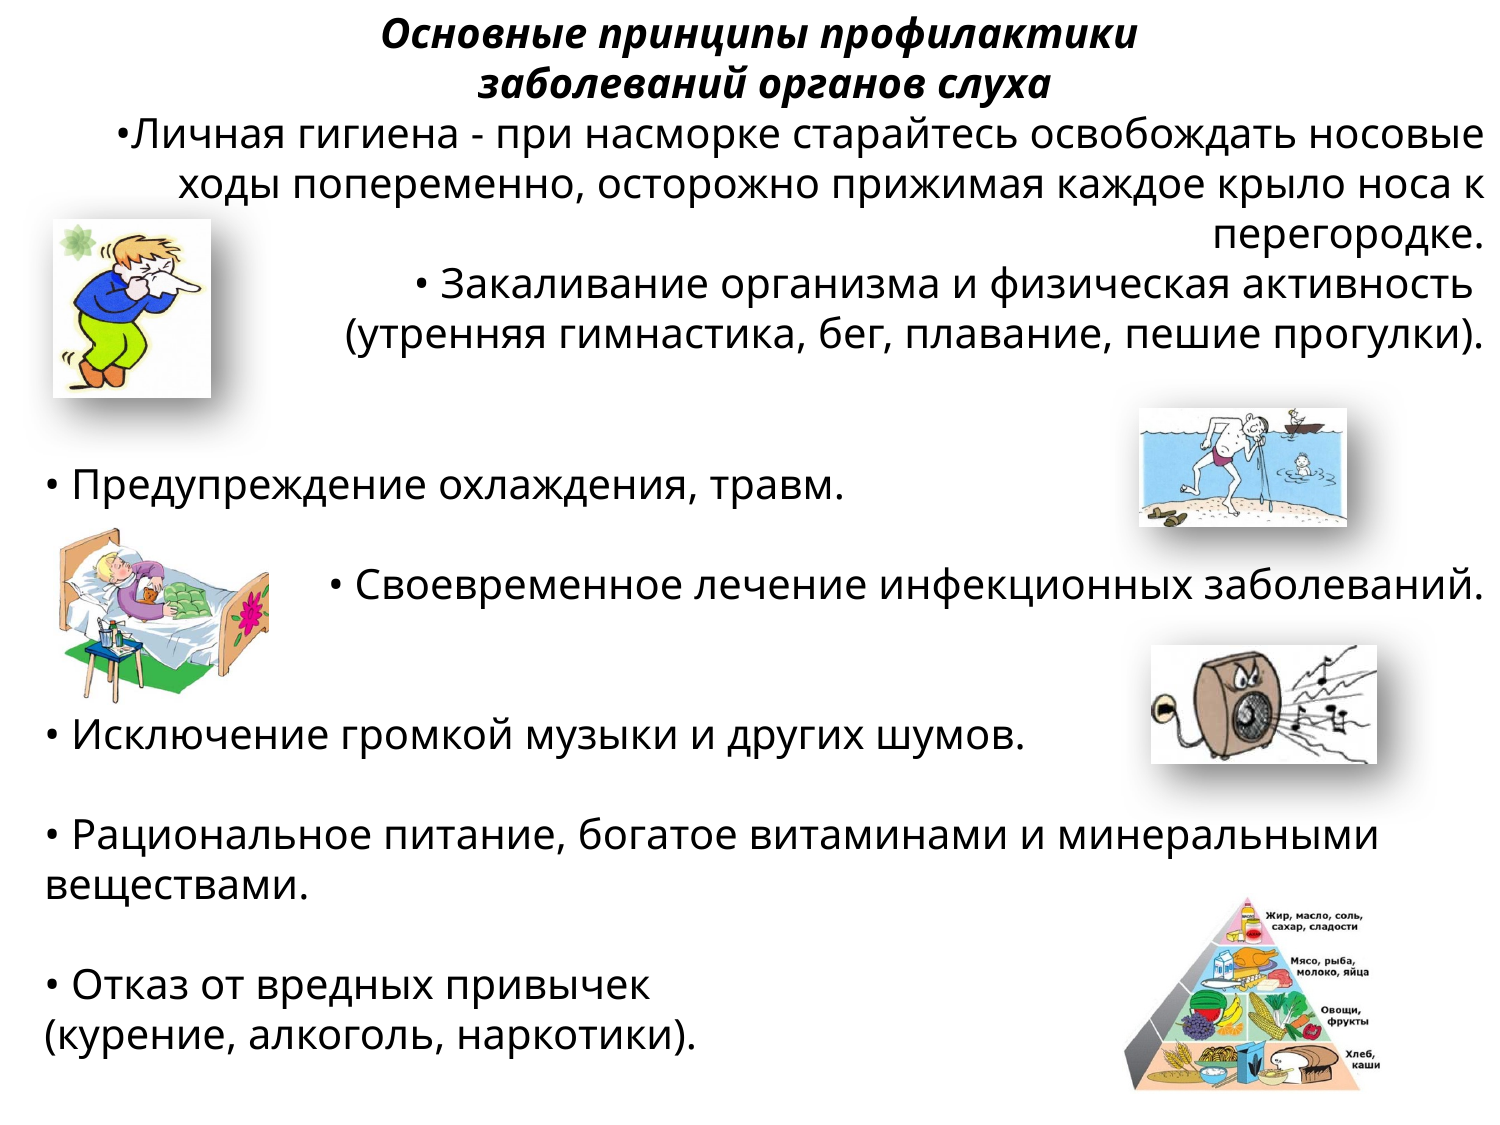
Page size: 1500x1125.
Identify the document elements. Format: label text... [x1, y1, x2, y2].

picture [1122, 892, 1382, 1095]
picture [52, 219, 211, 398]
picture [52, 526, 270, 705]
picture [1151, 644, 1377, 764]
text_box Основные принципы профилактики заболеваний органов слуха •Личная гигиена - при насморке старайтесь освобождать носовые ходы попеременно, осторожно прижимая каждое крыло носа к перегородке. • Закаливание организма и физическая активность (утренняя гимнастика, бег, плавание, пешие прогулки). • Предупреждение охлаждения, травм. • Своевременное лечение инфекционных заболеваний. • Исключение громкой музыки и других шумов. • Рациональное питание, богатое витаминами и минеральными веществами. • Отказ от вредных привычек (курение, алкоголь, наркотики). [29, 0, 1500, 1116]
picture [1139, 408, 1347, 527]
